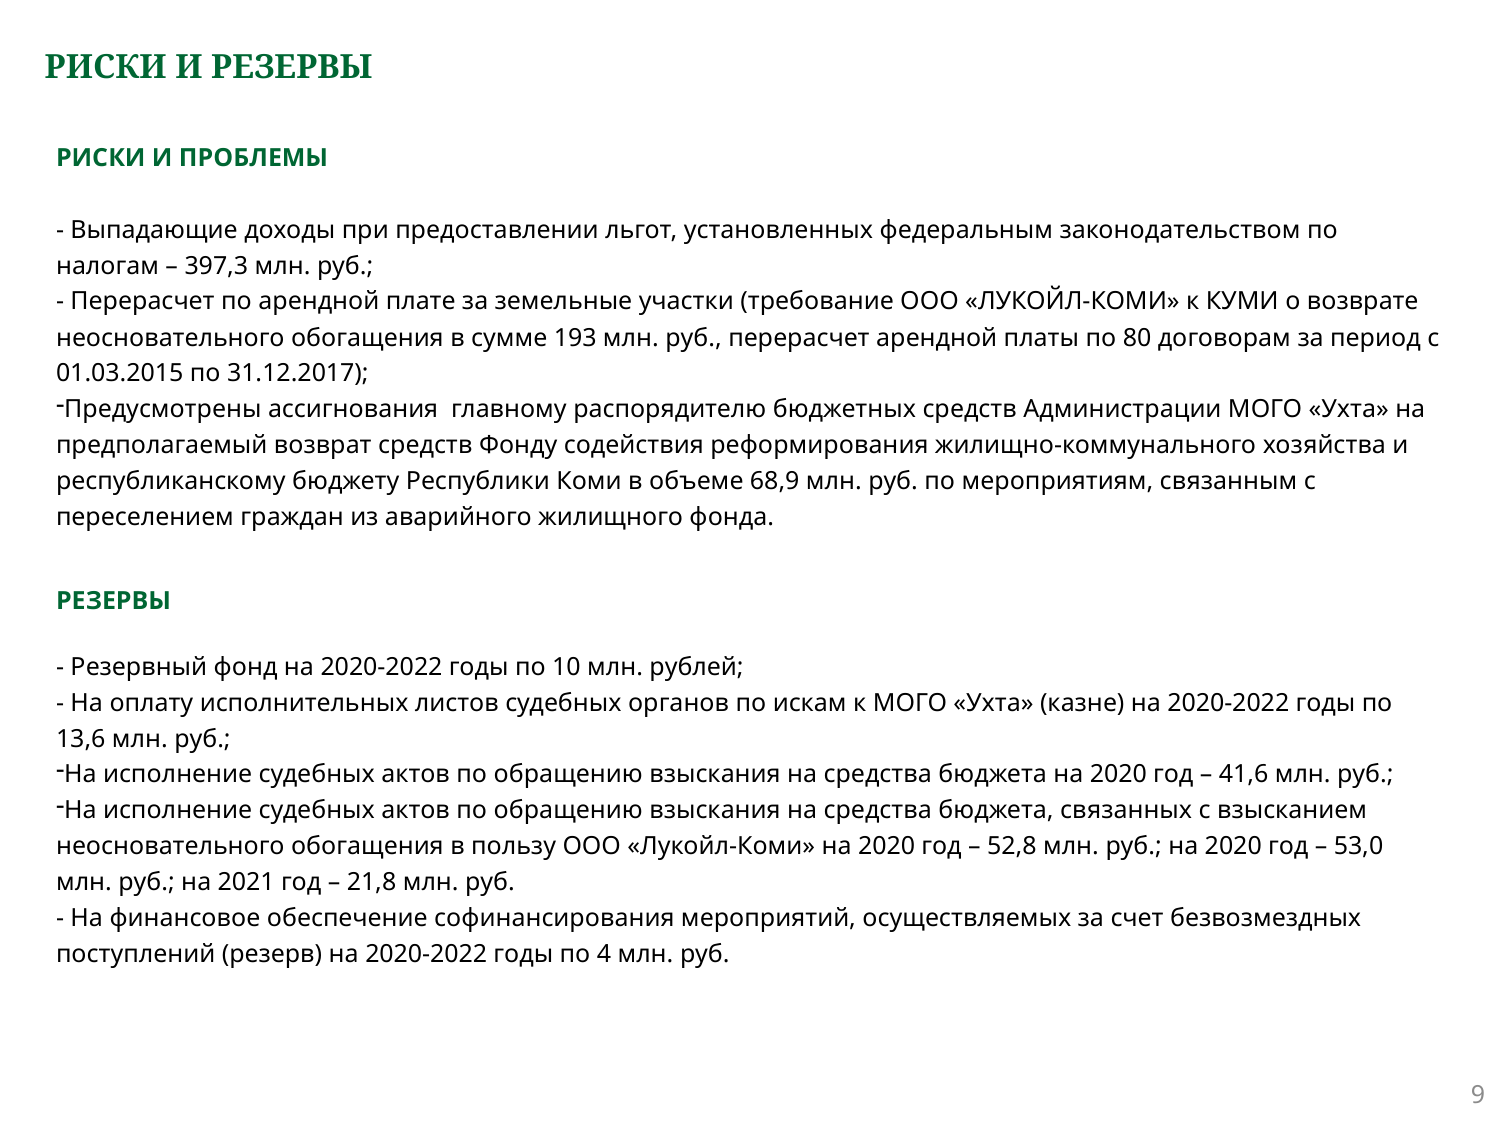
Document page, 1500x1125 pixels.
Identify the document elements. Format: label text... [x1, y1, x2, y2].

title РИСКИ И РЕЗЕРВЫ [29, 29, 1471, 148]
text_box РИСКИ И ПРОБЛЕМЫ - Выпадающие доходы при предоставлении льгот, установленных федеральным законодательством по налогам – 397,3 млн. руб.; - Перерасчет по арендной плате за земельные участки (требование ООО «ЛУКОЙЛ-КОМИ» к КУМИ о возврате неосновательного обогащения в сумме 193 млн. руб., перерасчет арендной платы по 80 договорам за период с 01.03.2015 по 31.12.2017); Предусмотрены ассигнования главному распорядителю бюджетных средств Администрации МОГО «Ухта» на предполагаемый возврат средств Фонду содействия реформирования жилищно-коммунального хозяйства и республиканскому бюджету Республики Коми в объеме 68,9 млн. руб. по мероприятиям, связанным с переселением граждан из аварийного жилищного фонда. РЕЗЕРВЫ - Резервный фонд на 2020-2022 годы по 10 млн. рублей; - На оплату исполнительных листов судебных органов по искам к МОГО «Ухта» (казне) на 2020-2022 годы по 13,6 млн. руб.; На исполнение судебных актов по обращению взыскания на средства бюджета на 2020 год – 41,6 млн. руб.; На исполнение судебных актов по обращению взыскания на средства бюджета, связанных с взысканием неосновательного обогащения в пользу ООО «Лукойл-Коми» на 2020 год – 52,8 млн. руб.; на 2020 год – 53,0 млн. руб.; на 2021 год – 21,8 млн. руб. - На финансовое обеспечение софинансирования мероприятий, осуществляемых за счет безвозмездных поступлений (резерв) на 2020-2022 годы по 4 млн. руб. [41, 92, 1459, 975]
slide_number 9 [1149, 1065, 1500, 1125]
